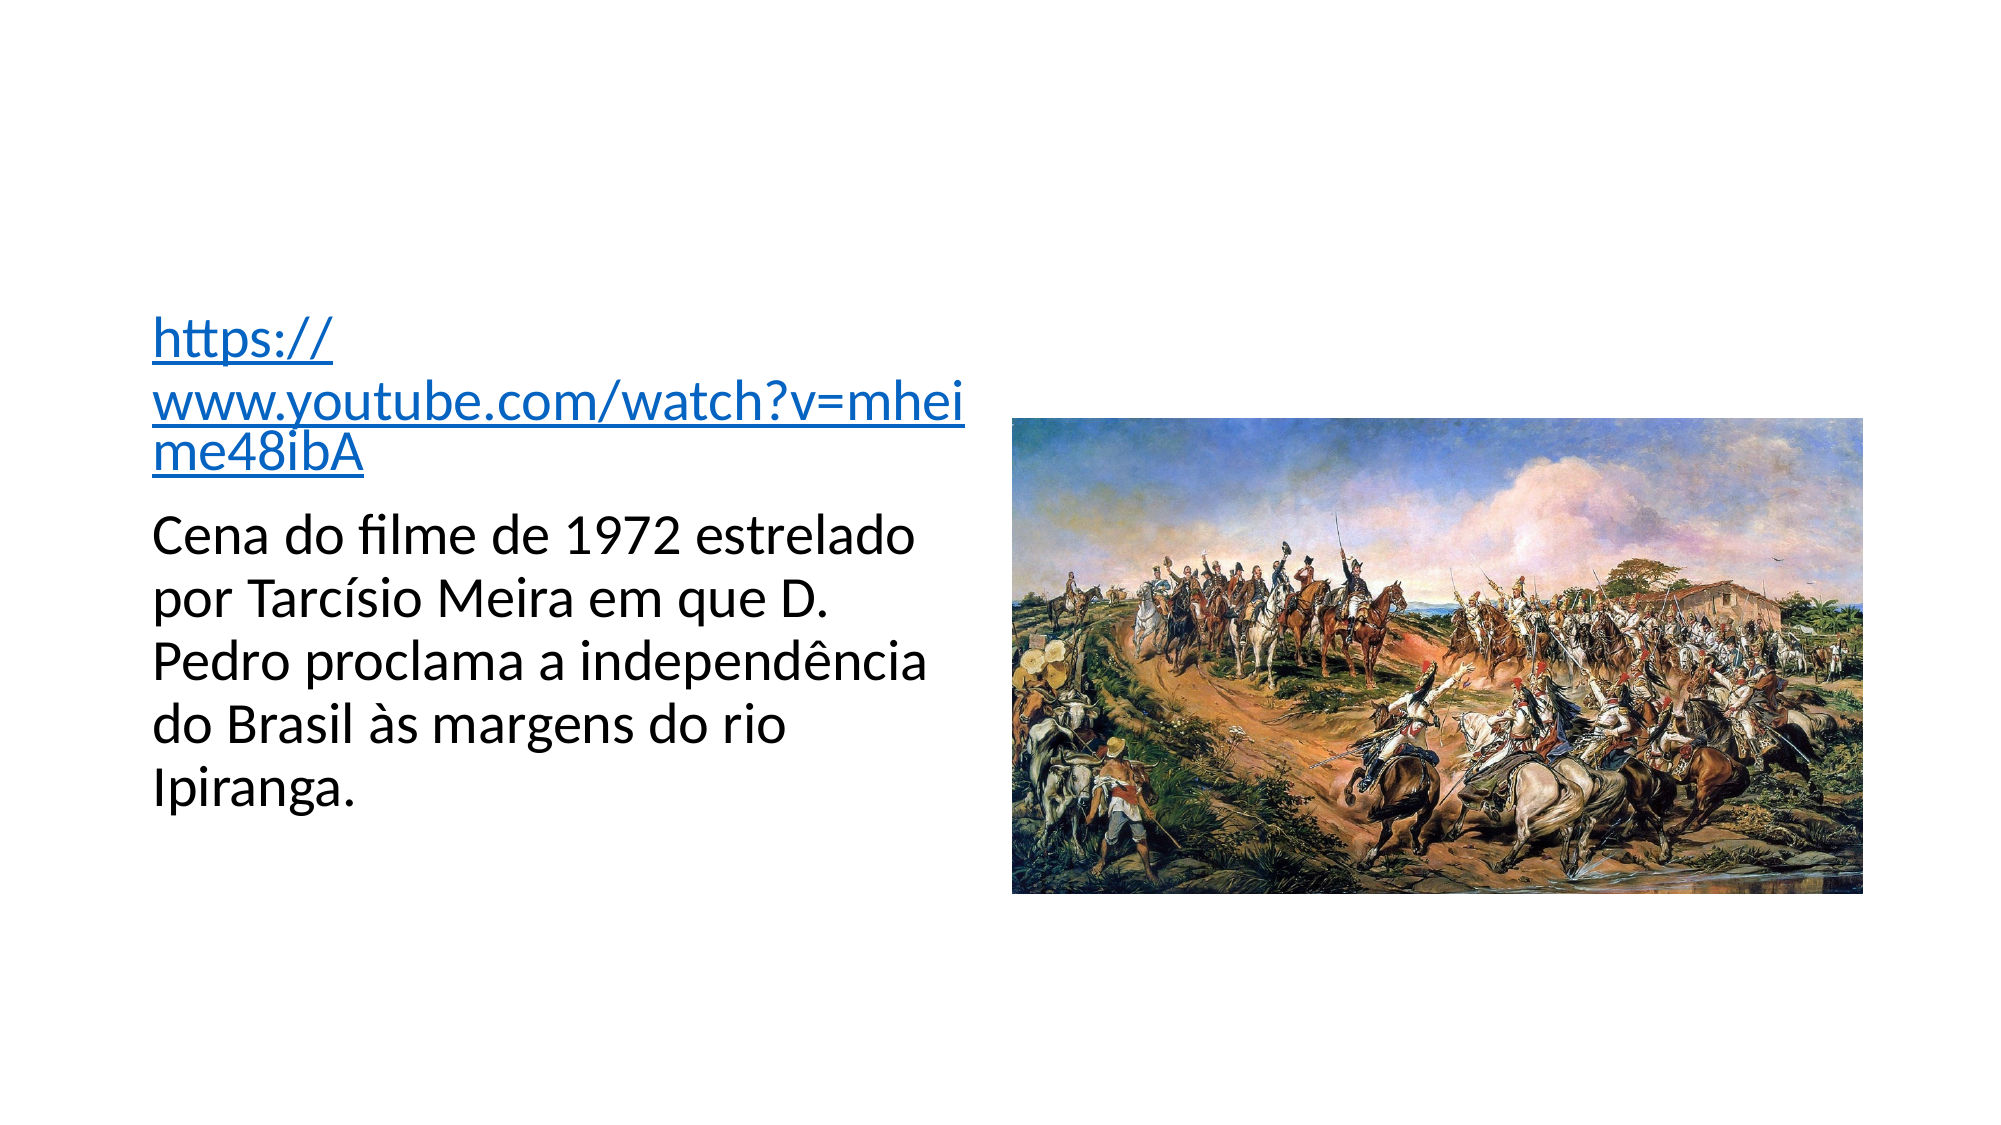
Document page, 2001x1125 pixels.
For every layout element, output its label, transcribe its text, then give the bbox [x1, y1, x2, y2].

list https://www.youtube.com/watch?v=mheime48ibA Cena do filme de 1972 estrelado por Tarcísio Meira em que D. Pedro proclama a independência do Brasil às margens do rio Ipiranga. [137, 299, 988, 1014]
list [1012, 418, 1863, 894]
